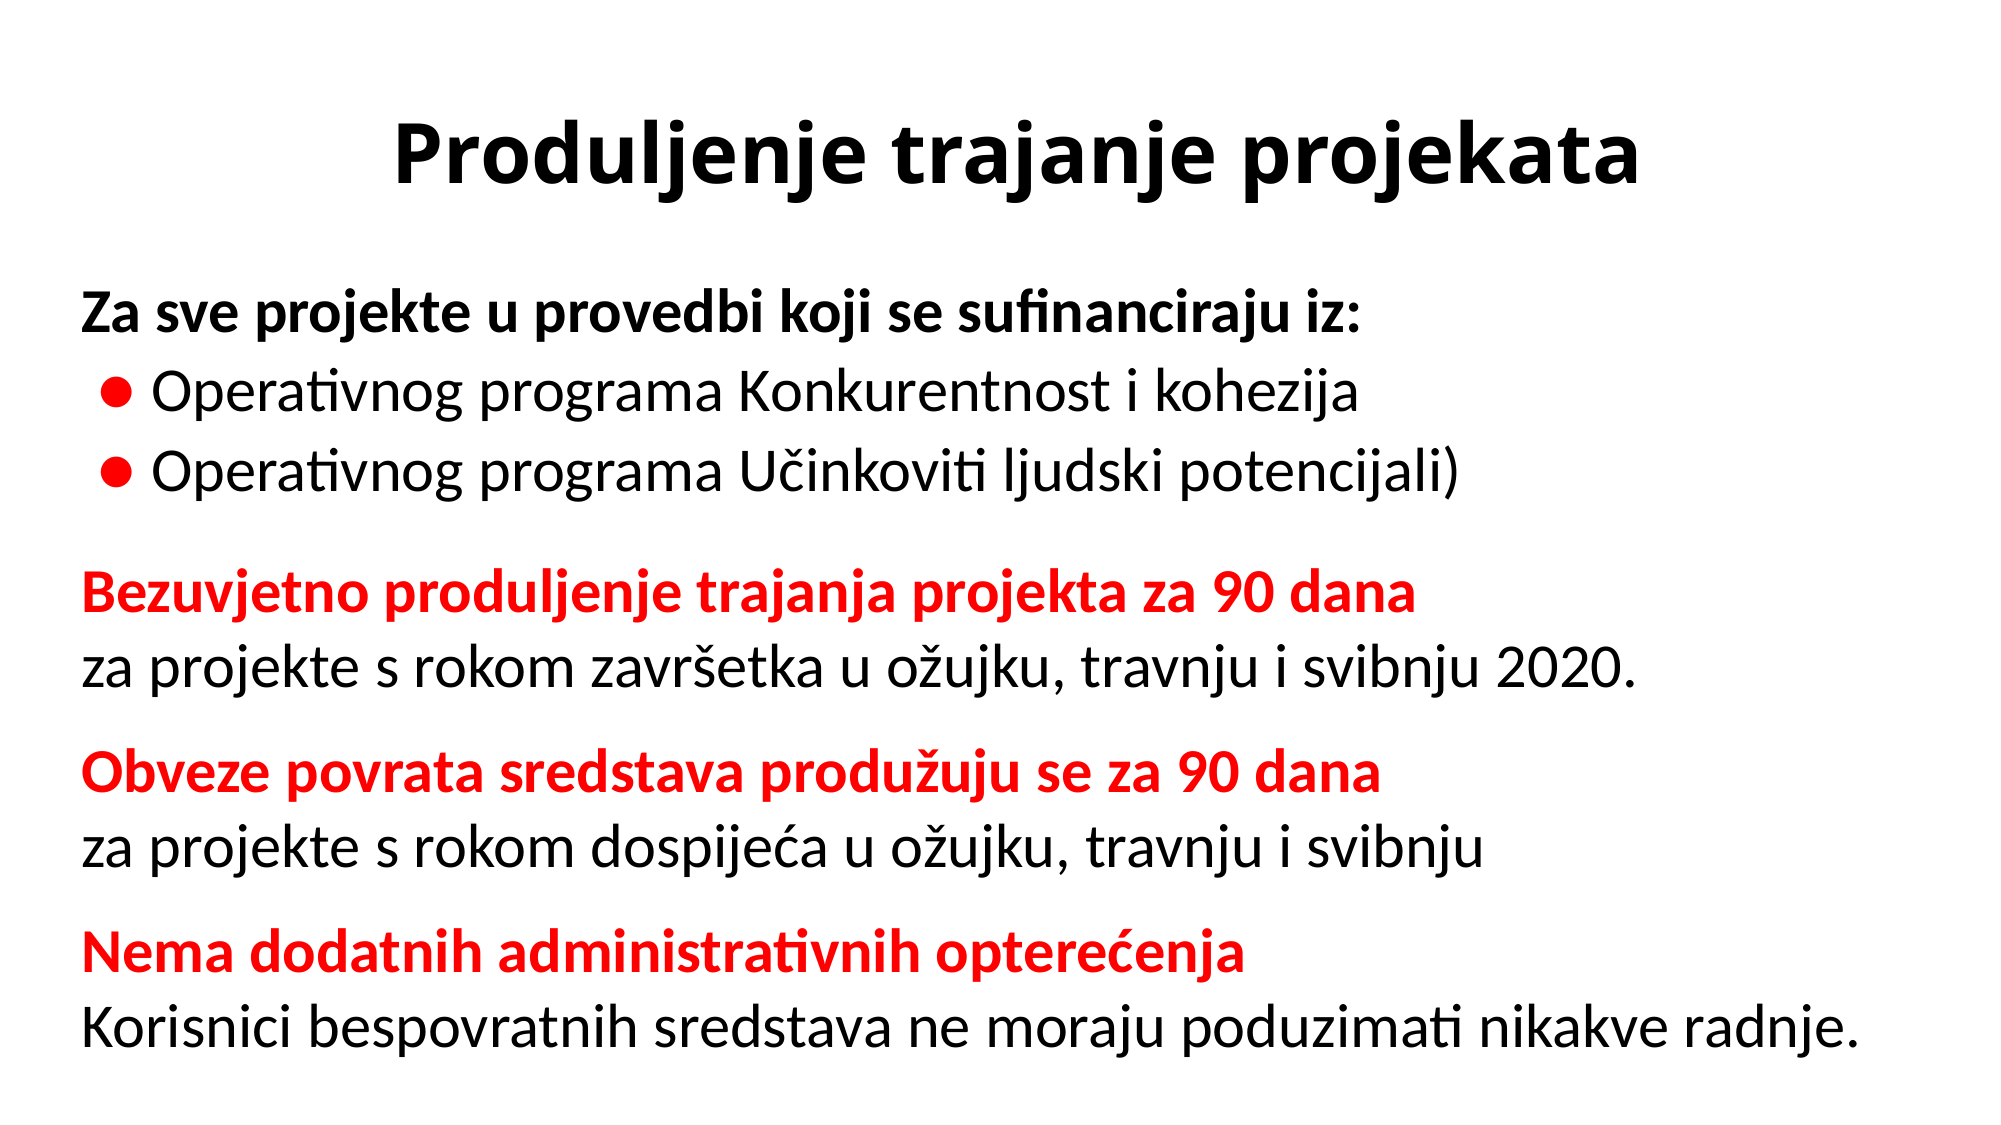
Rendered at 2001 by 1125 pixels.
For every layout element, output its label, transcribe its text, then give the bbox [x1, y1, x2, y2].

title Za sve projekte u provedbi koji se sufinanciraju iz: ● Operativnog programa Konkurentnost i kohezija ● Operativnog programa Učinkoviti ljudski potencijali) Bezuvjetno produljenje trajanja projekta za 90 dana za projekte s rokom završetka u ožujku, travnju i svibnju 2020. Obveze povrata sredstava produžuju se za 90 dana za projekte s rokom dospijeća u ožujku, travnju i svibnju Nema dodatnih administrativnih opterećenja Korisnici bespovratnih sredstava ne moraju poduzimati nikakve radnje. [66, 262, 1936, 1110]
text_box Produljenje trajanje projekata [99, 65, 1936, 234]
